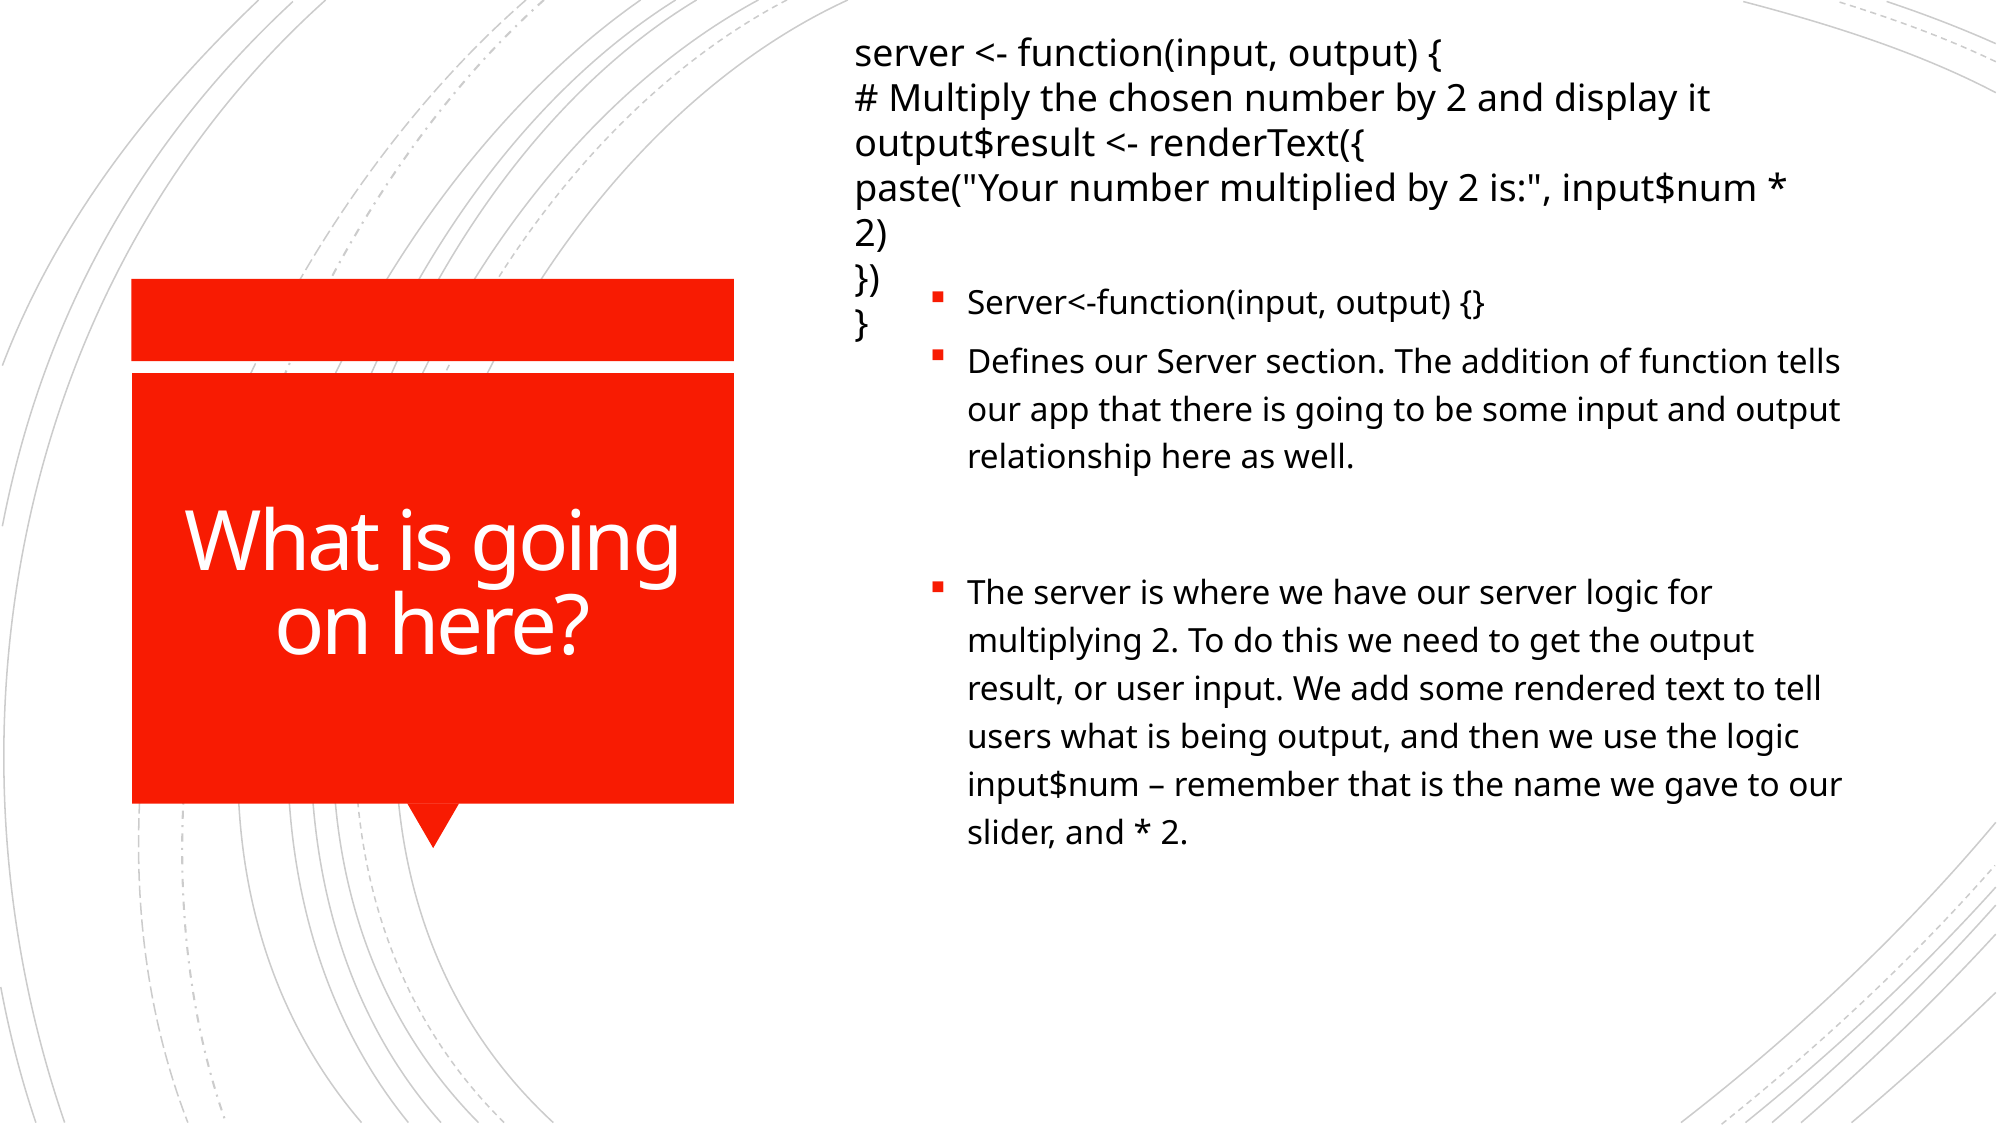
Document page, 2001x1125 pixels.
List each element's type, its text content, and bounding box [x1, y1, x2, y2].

list Server<-function(input, output) {} Defines our Server section. The addition of function tells our app that there is going to be some input and output relationship here as well. The server is where we have our server logic for multiplying 2. To do this we need to get the output result, or user input. We add some rendered text to tell users what is being output, and then we use the logic input$num – remember that is the name we gave to our slider, and * 2. [839, 131, 1871, 993]
title What is going on here? [145, 385, 720, 789]
text_box server <- function(input, output) { # Multiply the chosen number by 2 and display it output$result <- renderText({ paste("Your number multiplied by 2 is:", input$num * 2) }) } [839, 21, 1841, 352]
